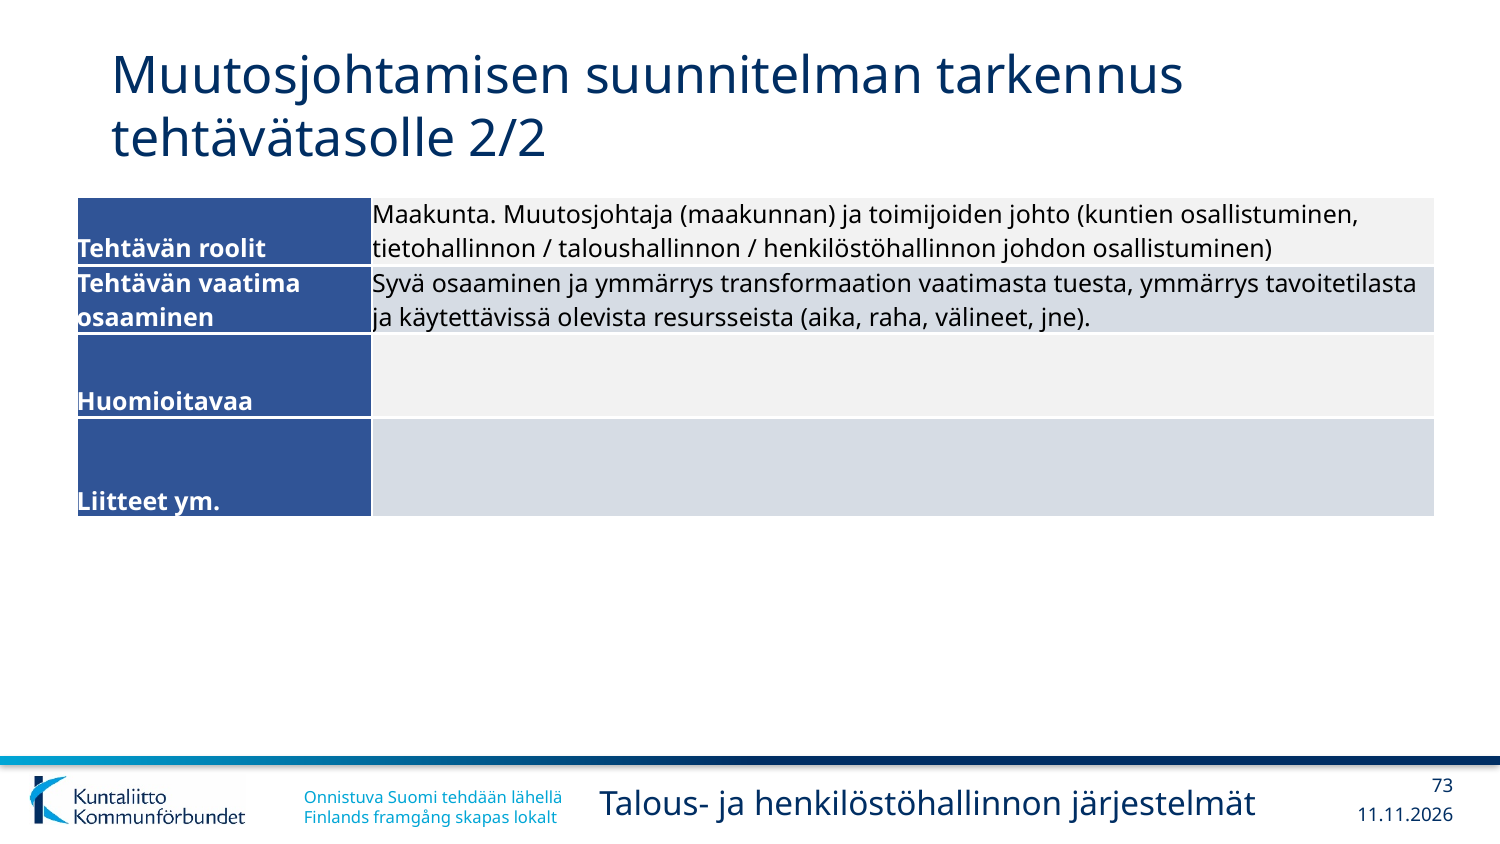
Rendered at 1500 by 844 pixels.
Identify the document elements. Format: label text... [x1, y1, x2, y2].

table_header Maakunta. Muutosjohtaja (maakunnan) ja toimijoiden johto (kuntien osallistuminen, tietohallinnon / taloushallinnon / henkilöstöhallinnon johdon osallistuminen) [373, 198, 1434, 264]
text_box Talous- ja henkilöstöhallinnon järjestelmät [584, 775, 1335, 830]
table_cell Liitteet ym. [78, 419, 371, 516]
picture [29, 773, 246, 825]
table_cell [373, 419, 1434, 516]
table_cell Tehtävän vaatima osaaminen [78, 267, 371, 332]
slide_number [1305, 798, 1454, 832]
slide_number 73 [1389, 770, 1454, 803]
table_header Tehtävän roolit [78, 198, 371, 264]
table_cell [373, 335, 1434, 416]
table_cell Huomioitavaa [78, 335, 371, 416]
table_cell Syvä osaaminen ja ymmärrys transformaation vaatimasta tuesta, ymmärrys tavoitetilasta ja käytettävissä olevista resursseista (aika, raha, välineet, jne). [373, 267, 1434, 332]
title Muutosjohtamisen suunnitelman tarkennus tehtävätasolle 2/2 [111, 33, 1388, 175]
